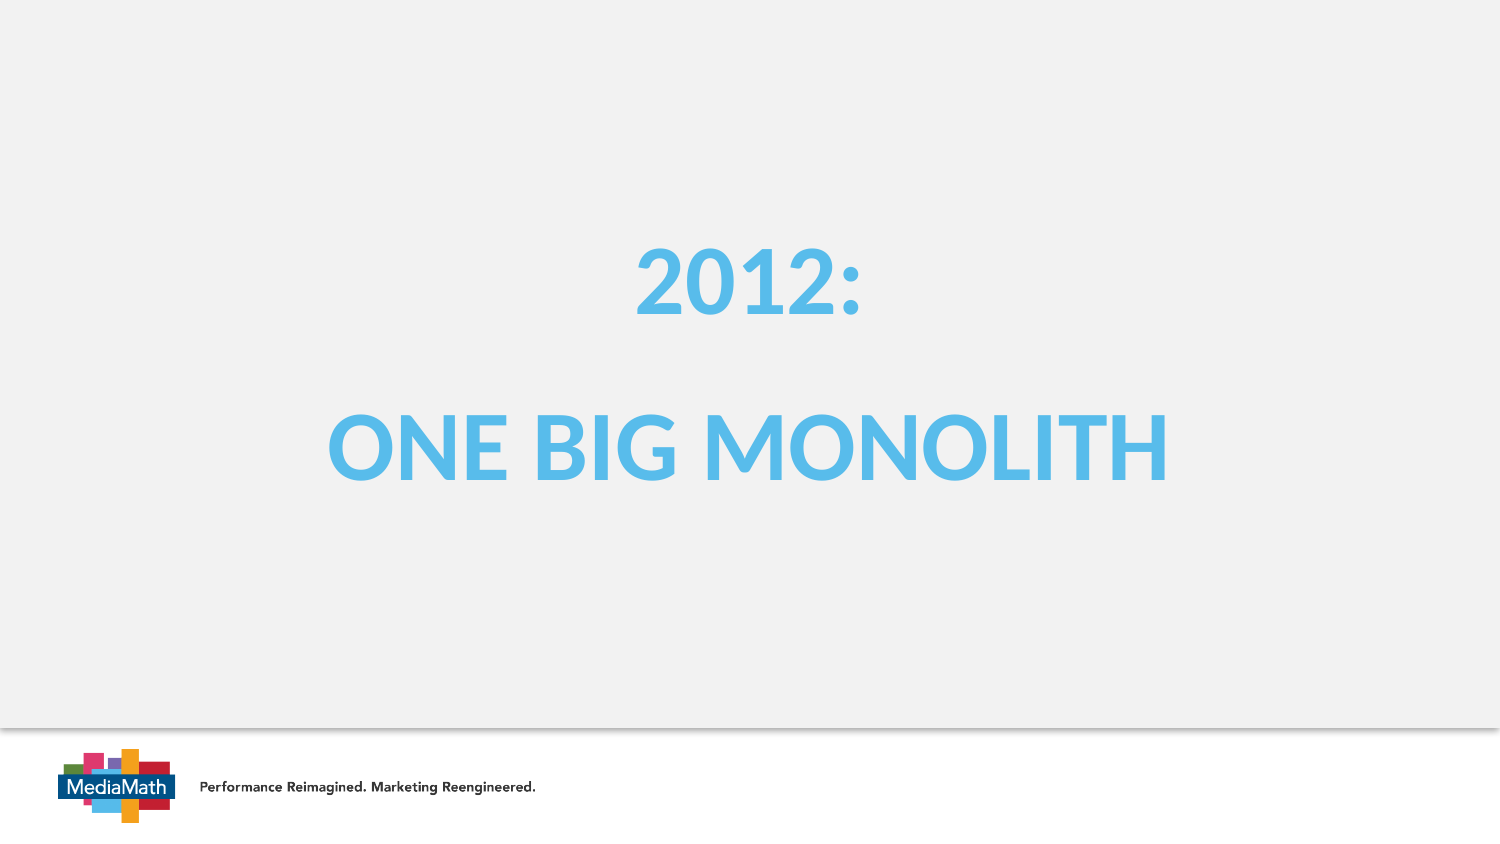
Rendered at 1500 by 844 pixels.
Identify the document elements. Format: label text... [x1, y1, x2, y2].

title 2012: ONE BIG MONOLITH [75, 90, 1425, 662]
picture [58, 749, 535, 823]
